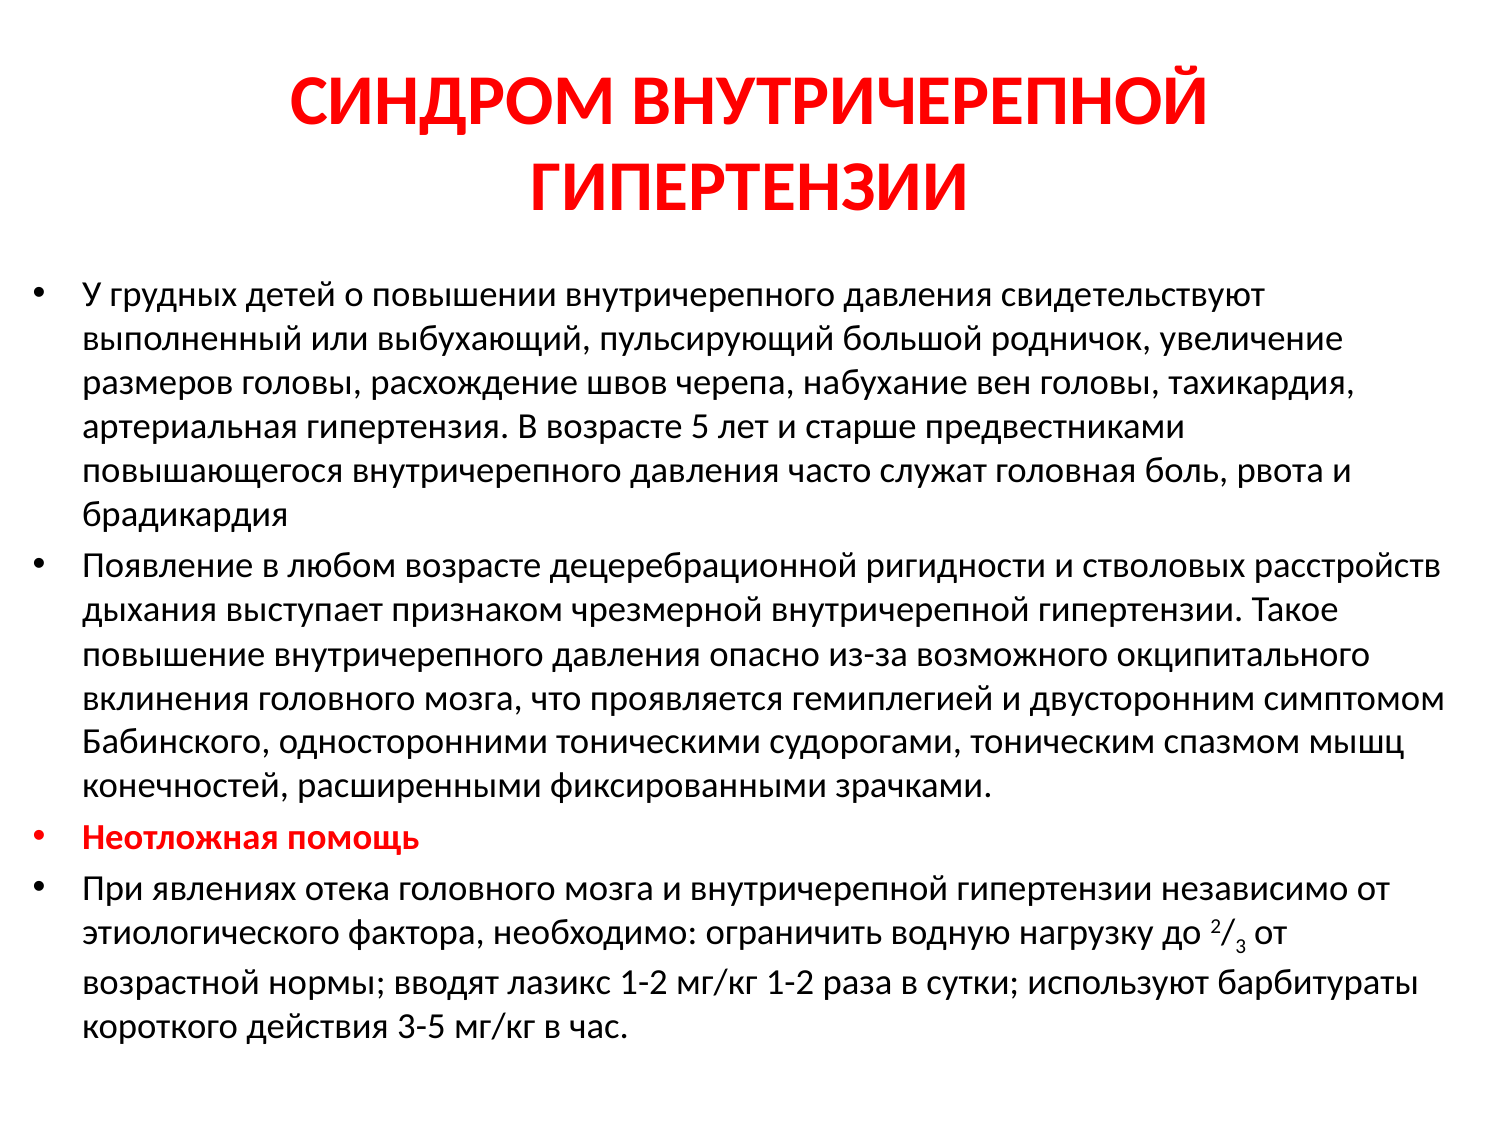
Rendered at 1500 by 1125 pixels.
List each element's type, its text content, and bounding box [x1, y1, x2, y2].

list У грудных детей о повышении внутричерепного давления свиде­тельствуют выполненный или выбухающий, пульсирующий большой родничок, увеличение размеров головы, расхождение швов черепа, на­бухание вен головы, тахикардия, артериальная гипертензия. В возрасте 5 лет и старше предвестниками повышающегося внутричерепного дав­ления часто служат головная боль, рвота и брадикардия Появление в любом возрасте децеребрационной ригидности и ство­ловых расстройств дыхания выступает признаком чрезмерной внутри­черепной гипертензии. Такое повышение внутричерепного давления опасно из-за возможного окципитального вклинения головного мозга, что проявляется гемиплегией и двусторонним симптомом Бабинского, односторонними тоническими судорогами, тоническим спазмом мышц конечностей, расширенными фиксированными зрачками. Неотложная помощь При явлениях отека головного мозга и внутричерепной гипертензии независимо от этиологического фактора, необходимо: ограничить вод­ную нагрузку до 2/3 от возрастной нормы; вводят лазикс 1-2 мг/кг 1-2 раза в сутки; используют барбитураты короткого действия 3-5 мг/кг в час. [17, 262, 1471, 1094]
title СИНДРОМ ВНУТРИЧЕРЕПНОЙ ГИПЕРТЕНЗИИ [75, 45, 1425, 233]
